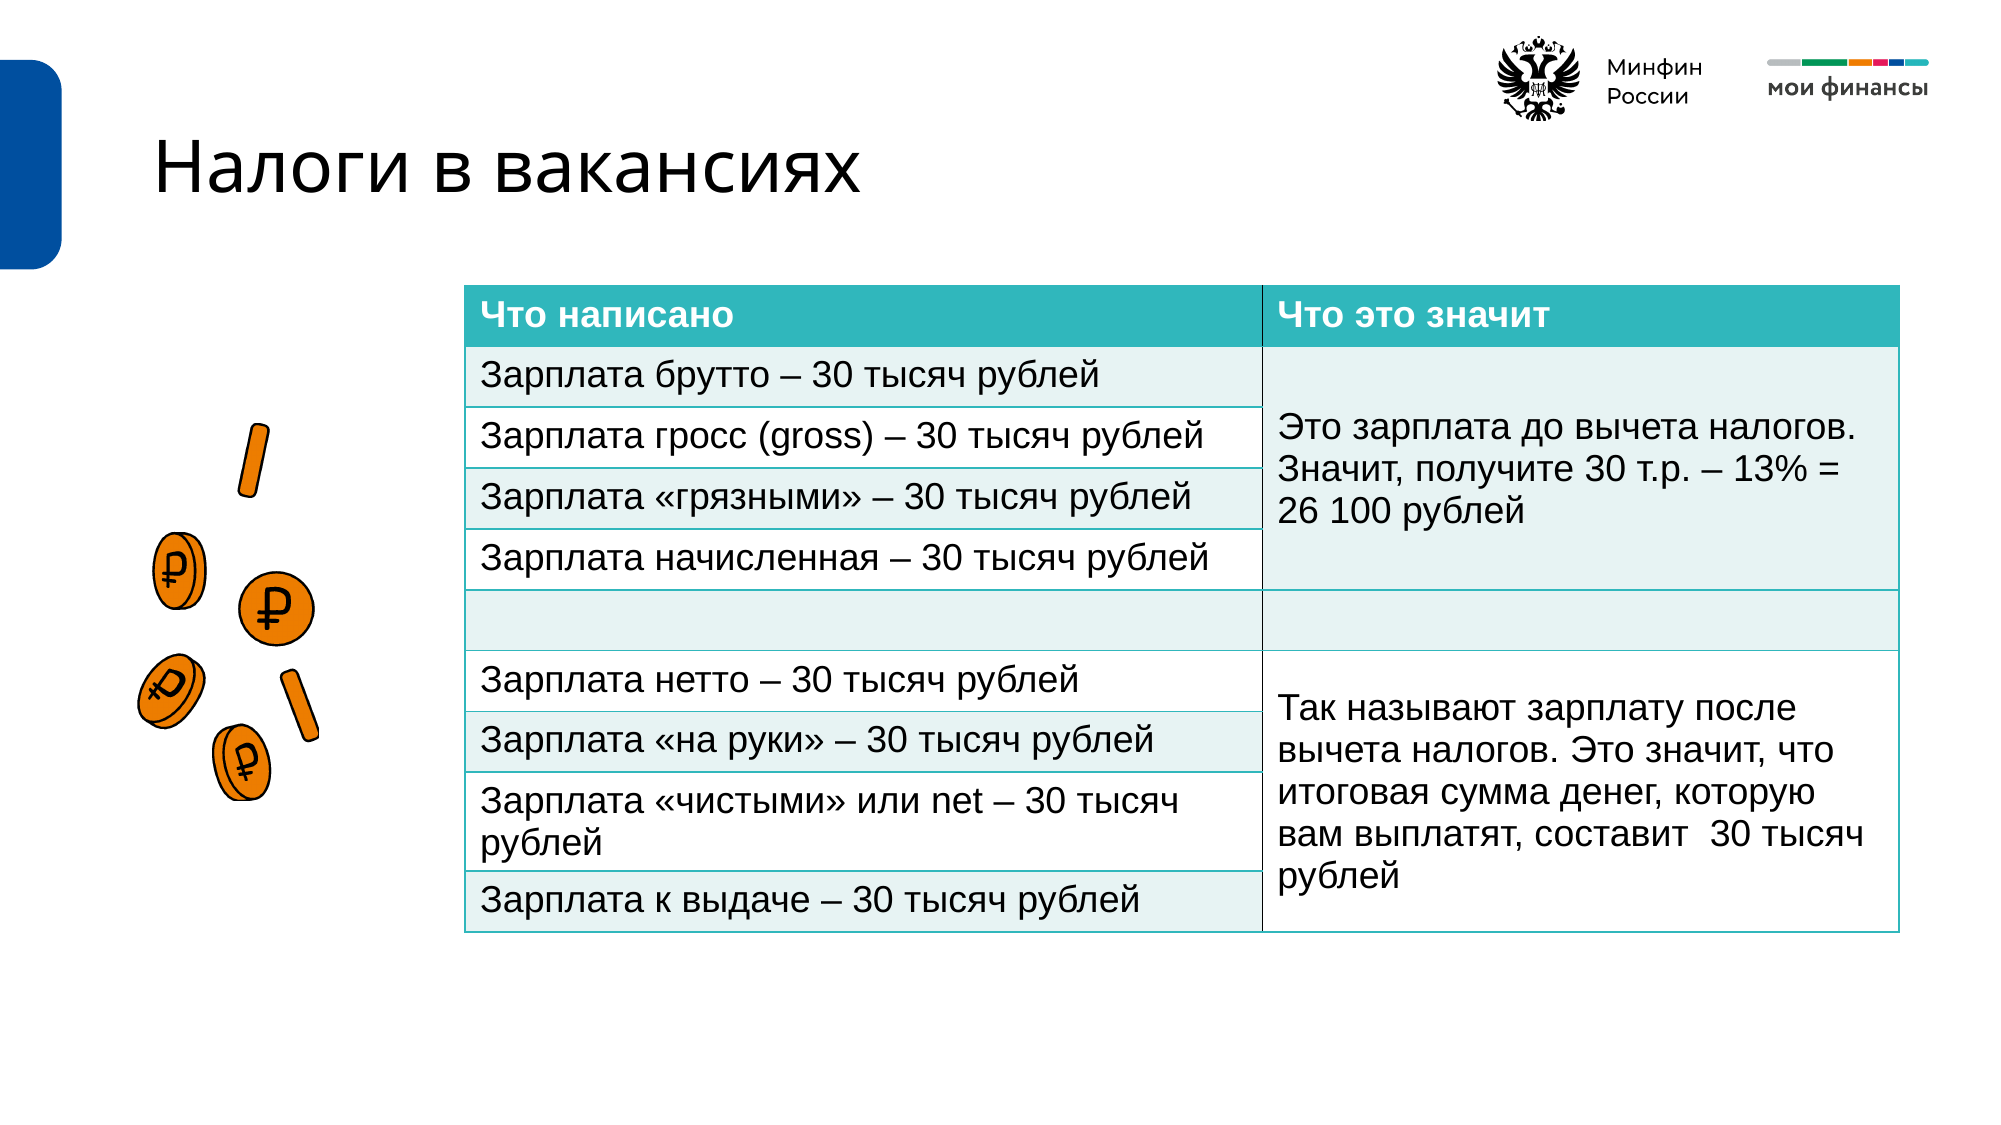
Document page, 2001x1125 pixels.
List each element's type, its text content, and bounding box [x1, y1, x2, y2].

title Налоги в вакансиях [137, 59, 1863, 278]
table_cell Зарплата гросс (gross) – 30 тысяч рублей [466, 408, 1262, 467]
picture [1863, 59, 1929, 101]
picture [137, 423, 319, 801]
picture [1497, 36, 1768, 59]
table_cell Зарплата «на руки» – 30 тысяч рублей [466, 712, 1262, 771]
table_cell Зарплата начисленная – 30 тысяч рублей [466, 530, 1262, 589]
table_cell Зарплата «грязными» – 30 тысяч рублей [466, 469, 1262, 528]
table_header Что написано [466, 287, 1262, 346]
table_cell [1263, 591, 1898, 650]
table_header Что это значит [1263, 287, 1898, 346]
table_cell Зарплата нетто – 30 тысяч рублей [466, 651, 1262, 711]
table_cell Зарплата «чистыми» или net – 30 тысяч рублей [466, 773, 1262, 870]
table_cell Зарплата к выдаче – 30 тысяч рублей [466, 872, 1262, 931]
table_cell Это зарплата до вычета налогов. Значит, получите 30 т.р. – 13% = 26 100 рублей [1263, 347, 1898, 589]
table_cell [466, 591, 1262, 650]
table_cell Зарплата брутто – 30 тысяч рублей [466, 347, 1262, 406]
table_cell Так называют зарплату после вычета налогов. Это значит, что итоговая сумма денег, которую вам выплатят, составит 30 тысяч рублей [1263, 651, 1898, 931]
